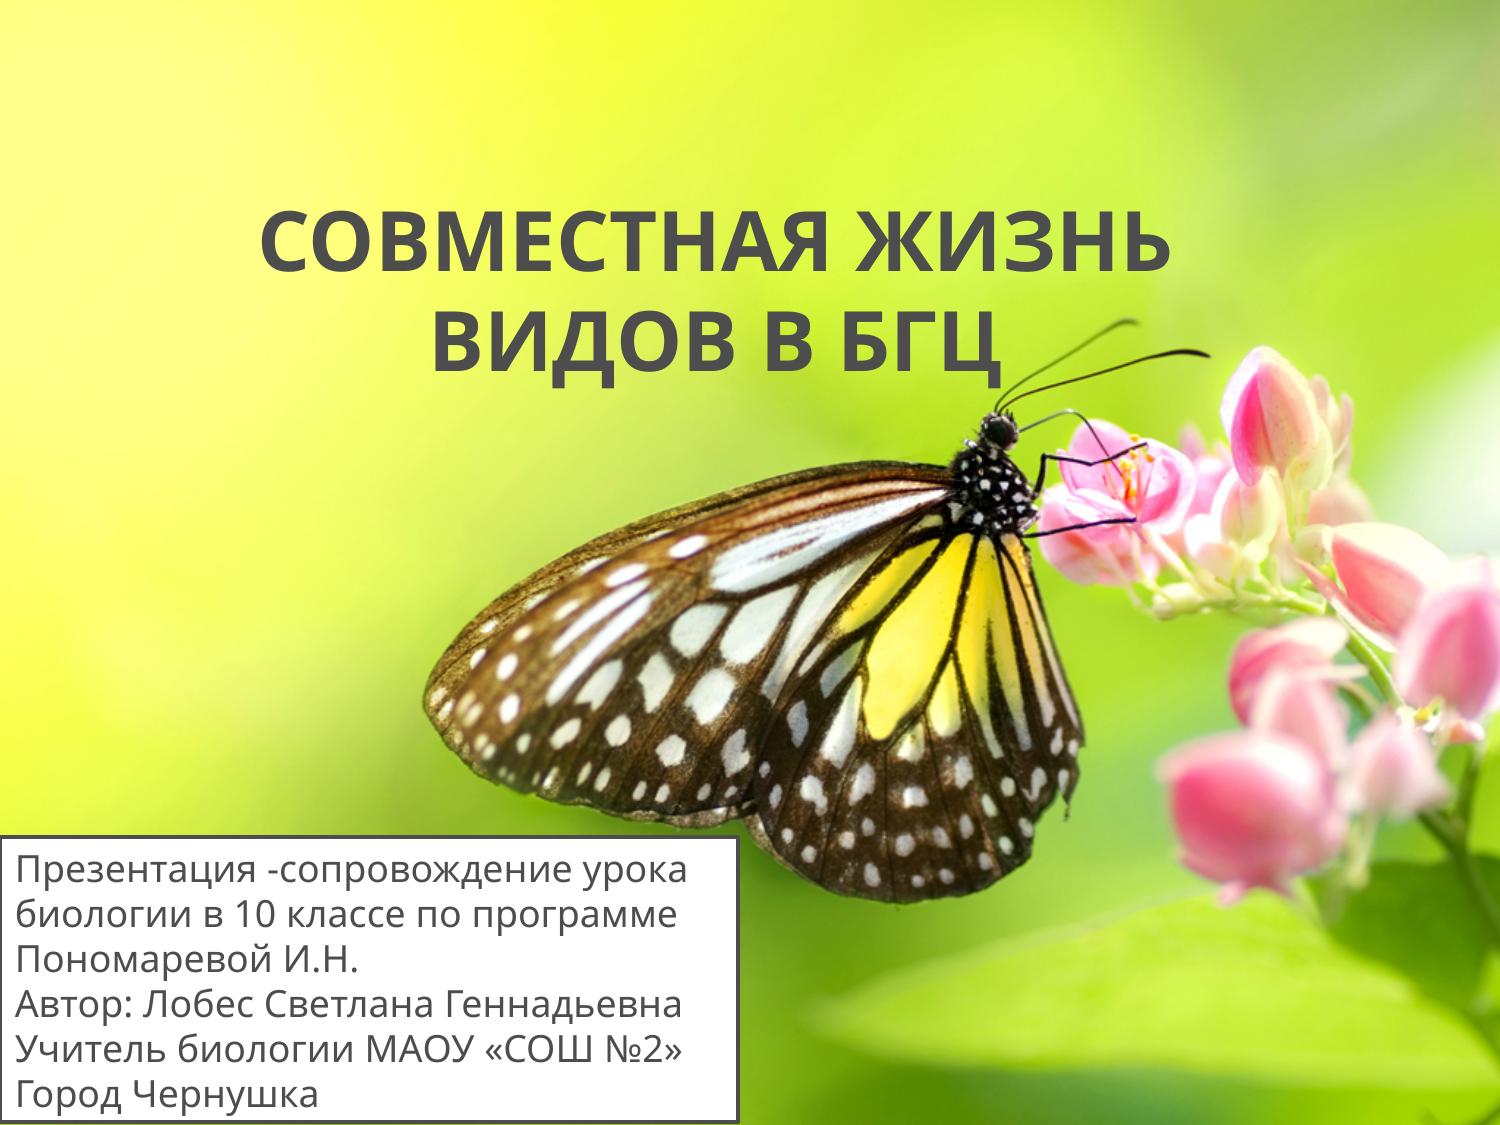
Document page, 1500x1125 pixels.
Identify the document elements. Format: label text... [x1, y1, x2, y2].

title СОВМЕСТНАЯ ЖИЗНЬ ВИДОВ В БГЦ [77, 60, 1354, 516]
picture [0, 0, 1500, 1125]
text_box Презентация -сопровождение урока биологии в 10 классе по программе Пономаревой И.Н. Автор: Лобес Светлана Геннадьевна Учитель биологии МАОУ «СОШ №2» Город Чернушка [0, 835, 740, 1124]
